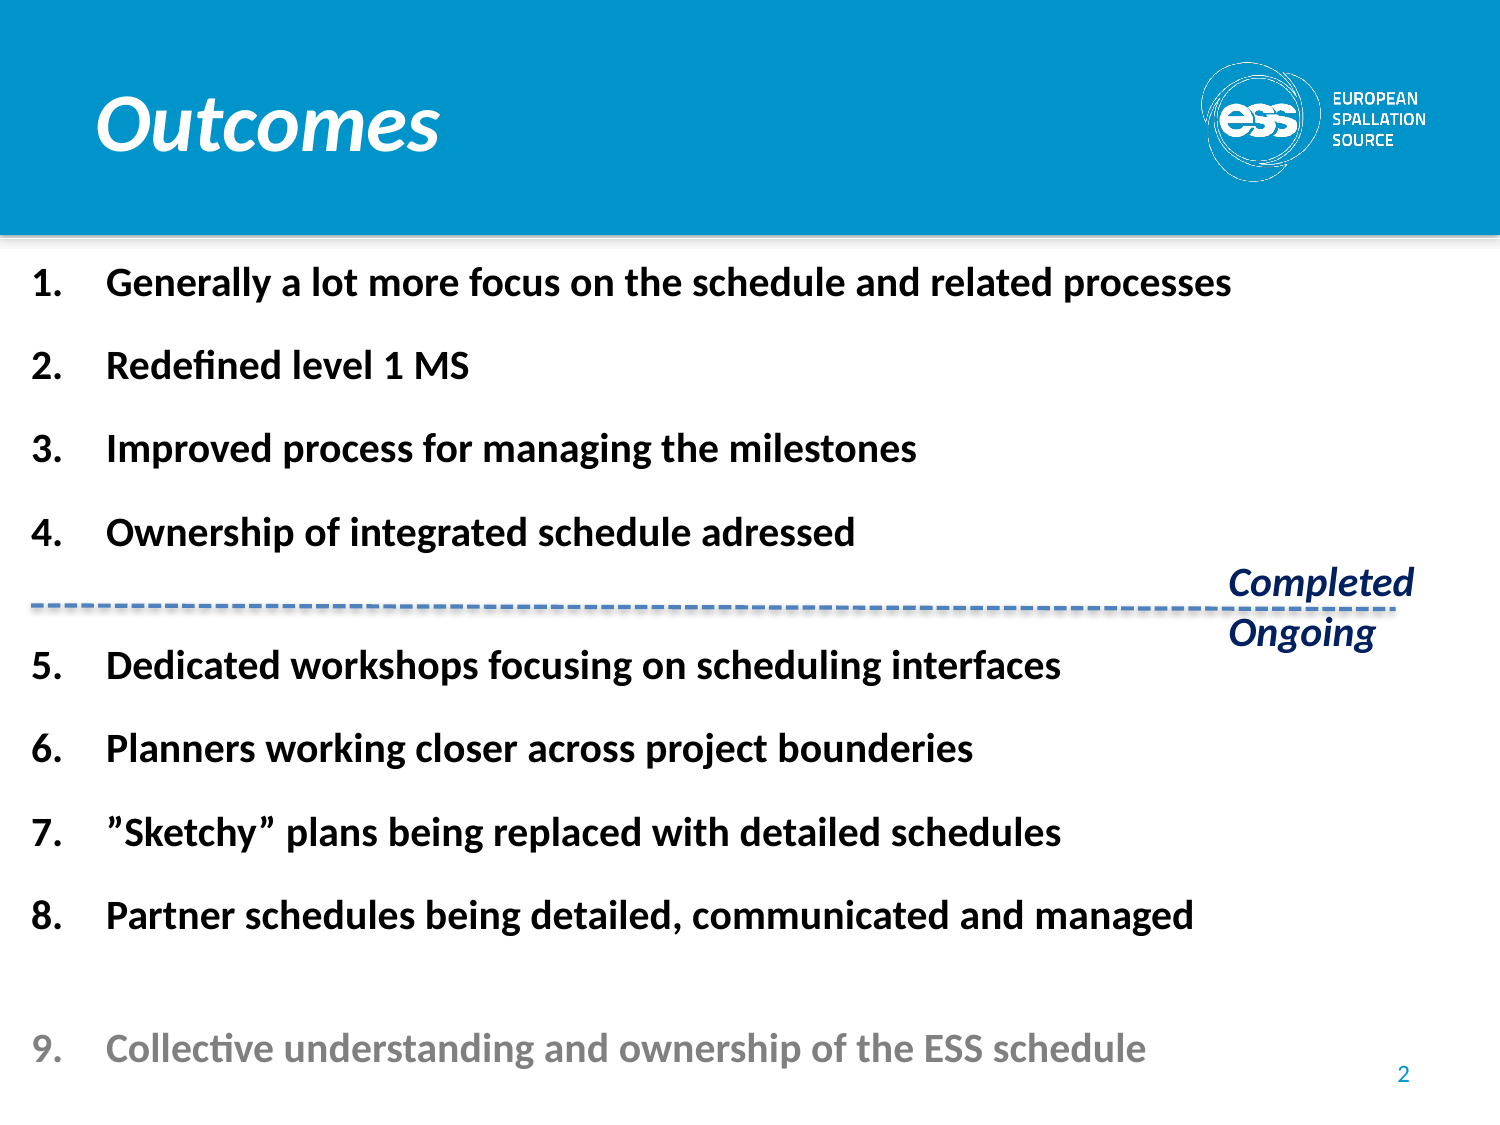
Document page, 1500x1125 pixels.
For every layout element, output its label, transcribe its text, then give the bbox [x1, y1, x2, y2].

text_box Completed Ongoing [1213, 547, 1430, 663]
picture [1381, 119, 1389, 124]
picture [1377, 93, 1385, 104]
picture [1386, 134, 1392, 146]
picture [1368, 94, 1374, 104]
picture [1220, 104, 1299, 136]
title Outcomes [94, 0, 1091, 237]
picture [1355, 93, 1361, 104]
picture [1334, 93, 1340, 104]
slide_number 2 [1074, 1042, 1425, 1103]
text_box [30, 605, 1396, 610]
picture [1345, 93, 1351, 104]
picture [1388, 93, 1394, 104]
list Generally a lot more focus on the schedule and related processes Redefined level 1 MS Improved process for managing the milestones Ownership of integrated schedule adressed Dedicated workshops focusing on scheduling interfaces Planners working closer across project bounderies ”Sketchy” plans being replaced with detailed schedules Partner schedules being detailed, communicated and managed Collective understanding and ownership of the ESS schedule [31, 254, 1383, 603]
picture [1366, 134, 1374, 145]
picture [1408, 93, 1412, 104]
picture [1354, 135, 1362, 146]
list Generally a lot more focus on the schedule and related processes Redefined level 1 MS Improved process for managing the milestones Ownership of integrated schedule adressed Dedicated workshops focusing on scheduling interfaces Planners working closer across project bounderies ”Sketchy” plans being replaced with detailed schedules Partner schedules being detailed, communicated and managed Collective understanding and ownership of the ESS schedule [31, 617, 1383, 918]
